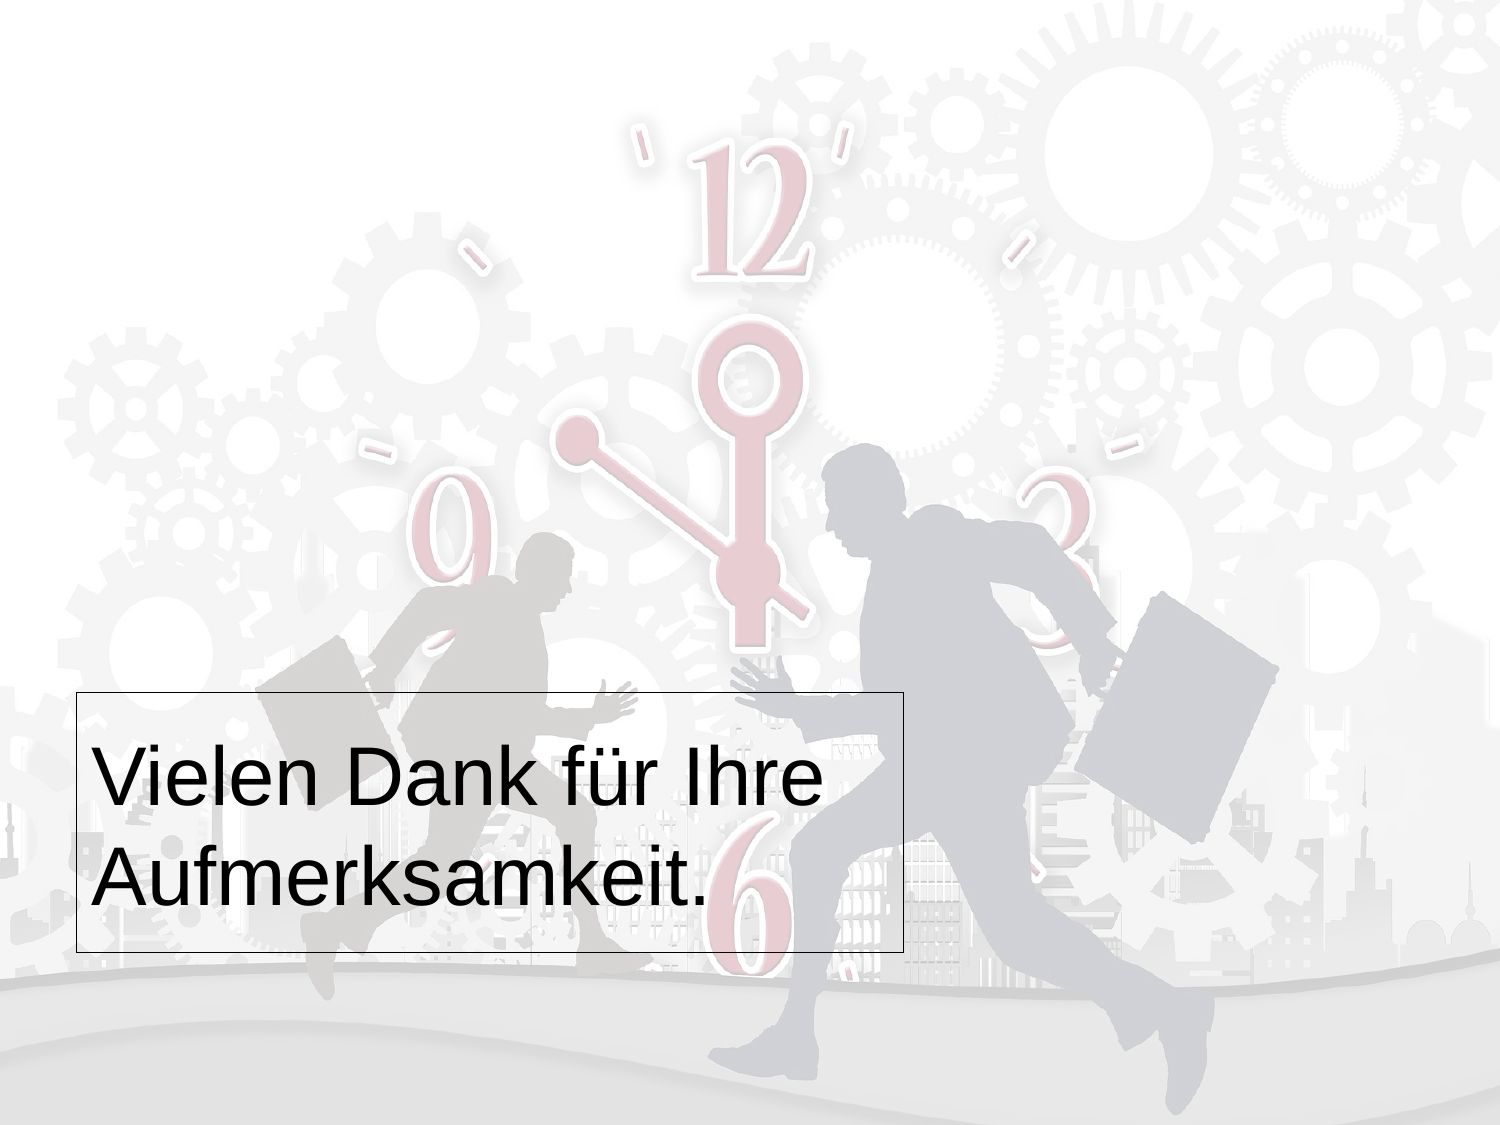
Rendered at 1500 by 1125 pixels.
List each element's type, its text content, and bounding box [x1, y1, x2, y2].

text_box Vielen Dank für Ihre Aufmerksamkeit. [76, 692, 904, 953]
